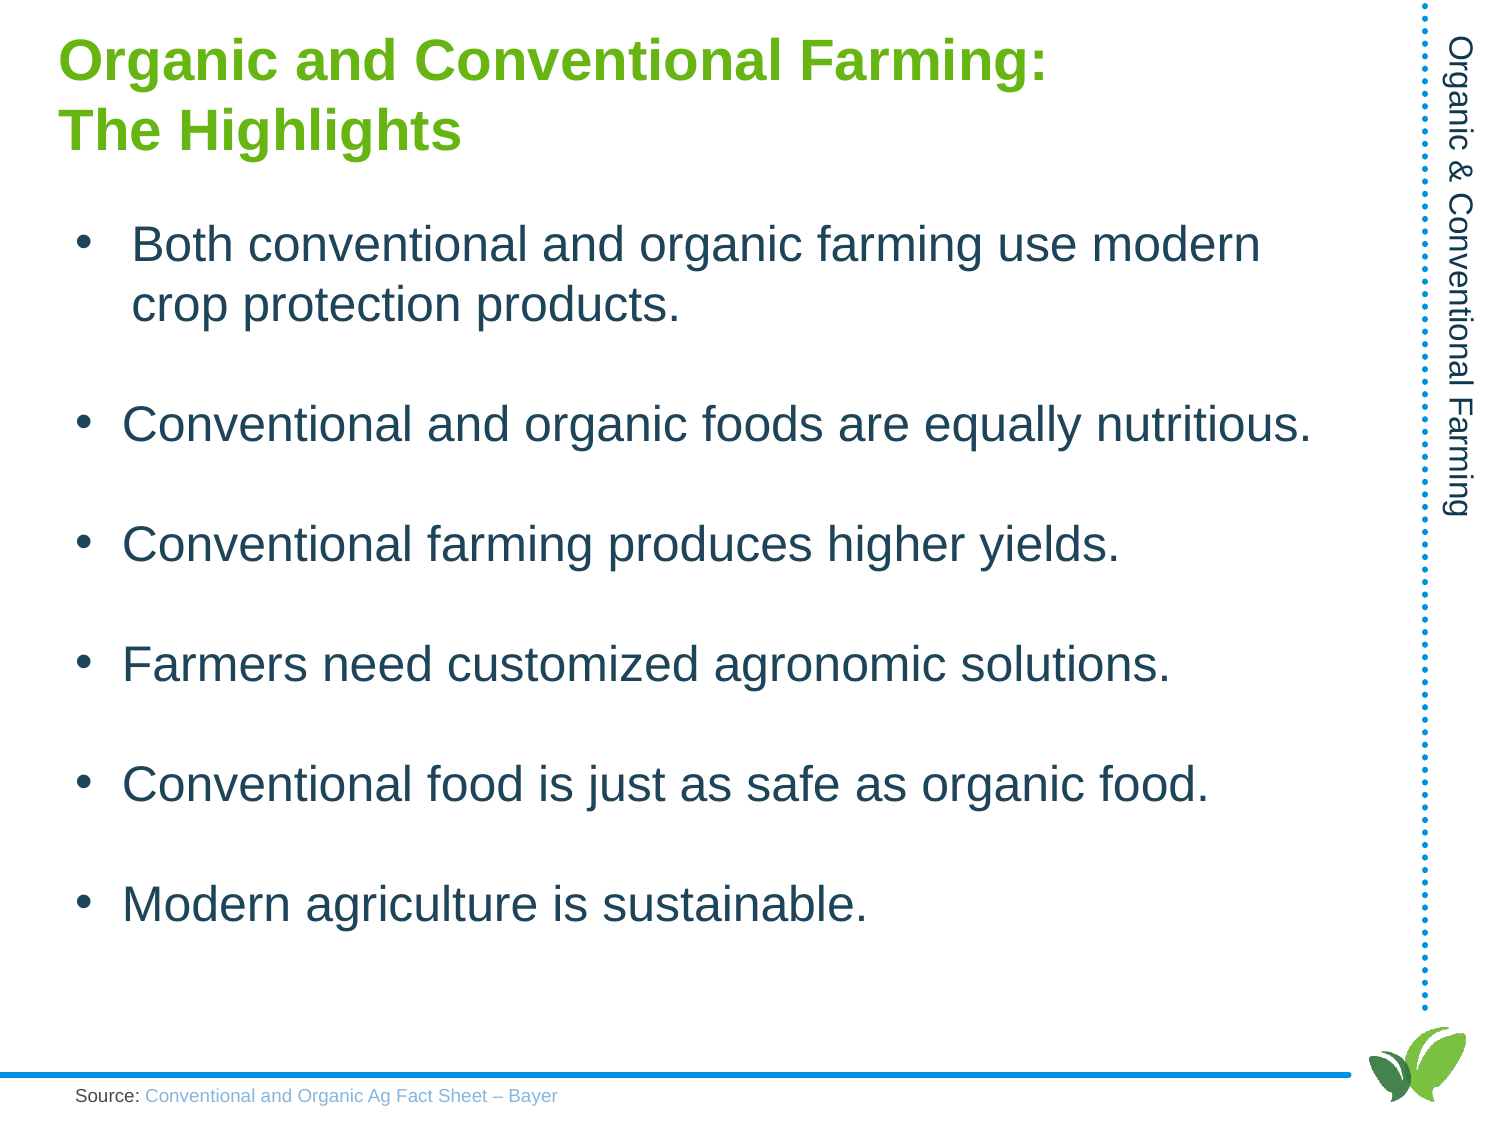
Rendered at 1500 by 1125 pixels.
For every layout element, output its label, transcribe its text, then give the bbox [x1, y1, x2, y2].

text_box Source: Conventional and Organic Ag Fact Sheet – Bayer [60, 1076, 885, 1114]
text_box Organic and Conventional Farming: The Highlights [43, 33, 1357, 151]
text_box Both conventional and organic farming use modern crop protection products. Conventional and organic foods are equally nutritious. Conventional farming produces higher yields. Farmers need customized agronomic solutions. Conventional food is just as safe as organic food. Modern agriculture is sustainable. [60, 144, 1373, 939]
picture [1369, 1027, 1466, 1102]
